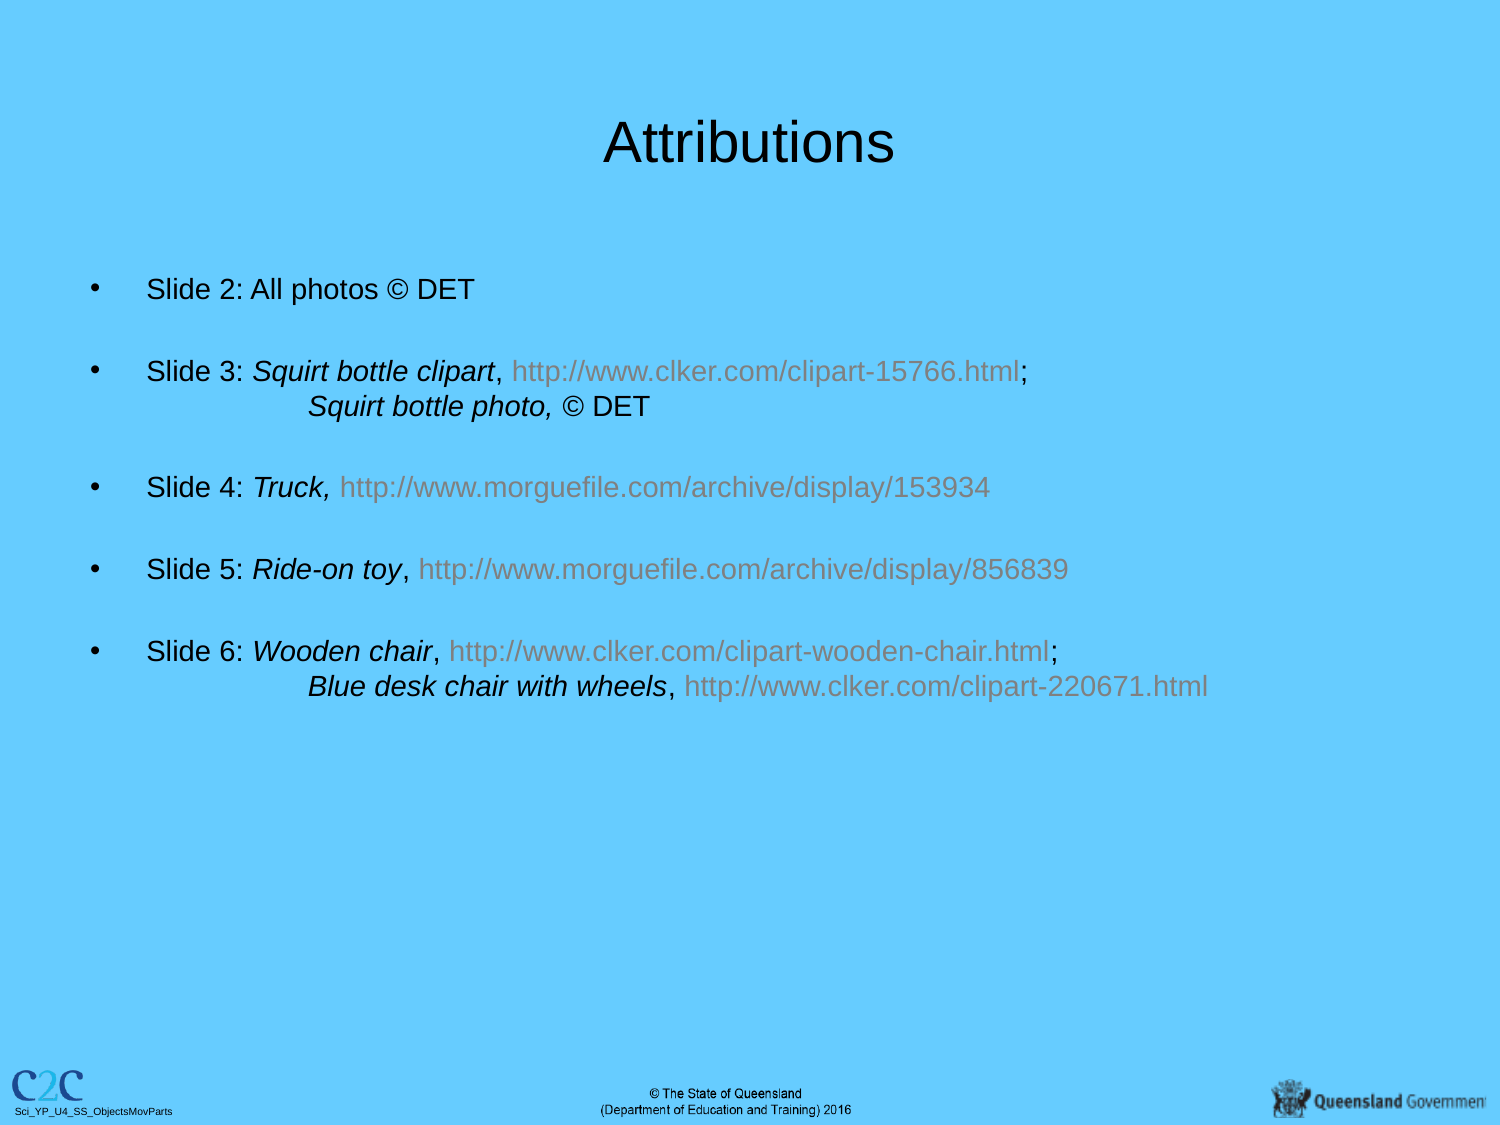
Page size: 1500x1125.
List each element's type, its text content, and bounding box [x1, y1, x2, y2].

picture [12, 1070, 83, 1101]
title Attributions [75, 45, 1425, 233]
list Slide 2: All photos © DET Slide 3: Squirt bottle clipart, http://www.clker.com/clipart-15766.html; Squirt bottle photo, © DET Slide 4: Truck, http://www.morguefile.com/archive/display/153934 Slide 5: Ride-on toy, http://www.morguefile.com/archive/display/856839 Slide 6: Wooden chair, http://www.clker.com/clipart-wooden-chair.html; Blue desk chair with wheels, http://www.clker.com/clipart-220671.html [75, 262, 1425, 1005]
picture [600, 1086, 851, 1118]
